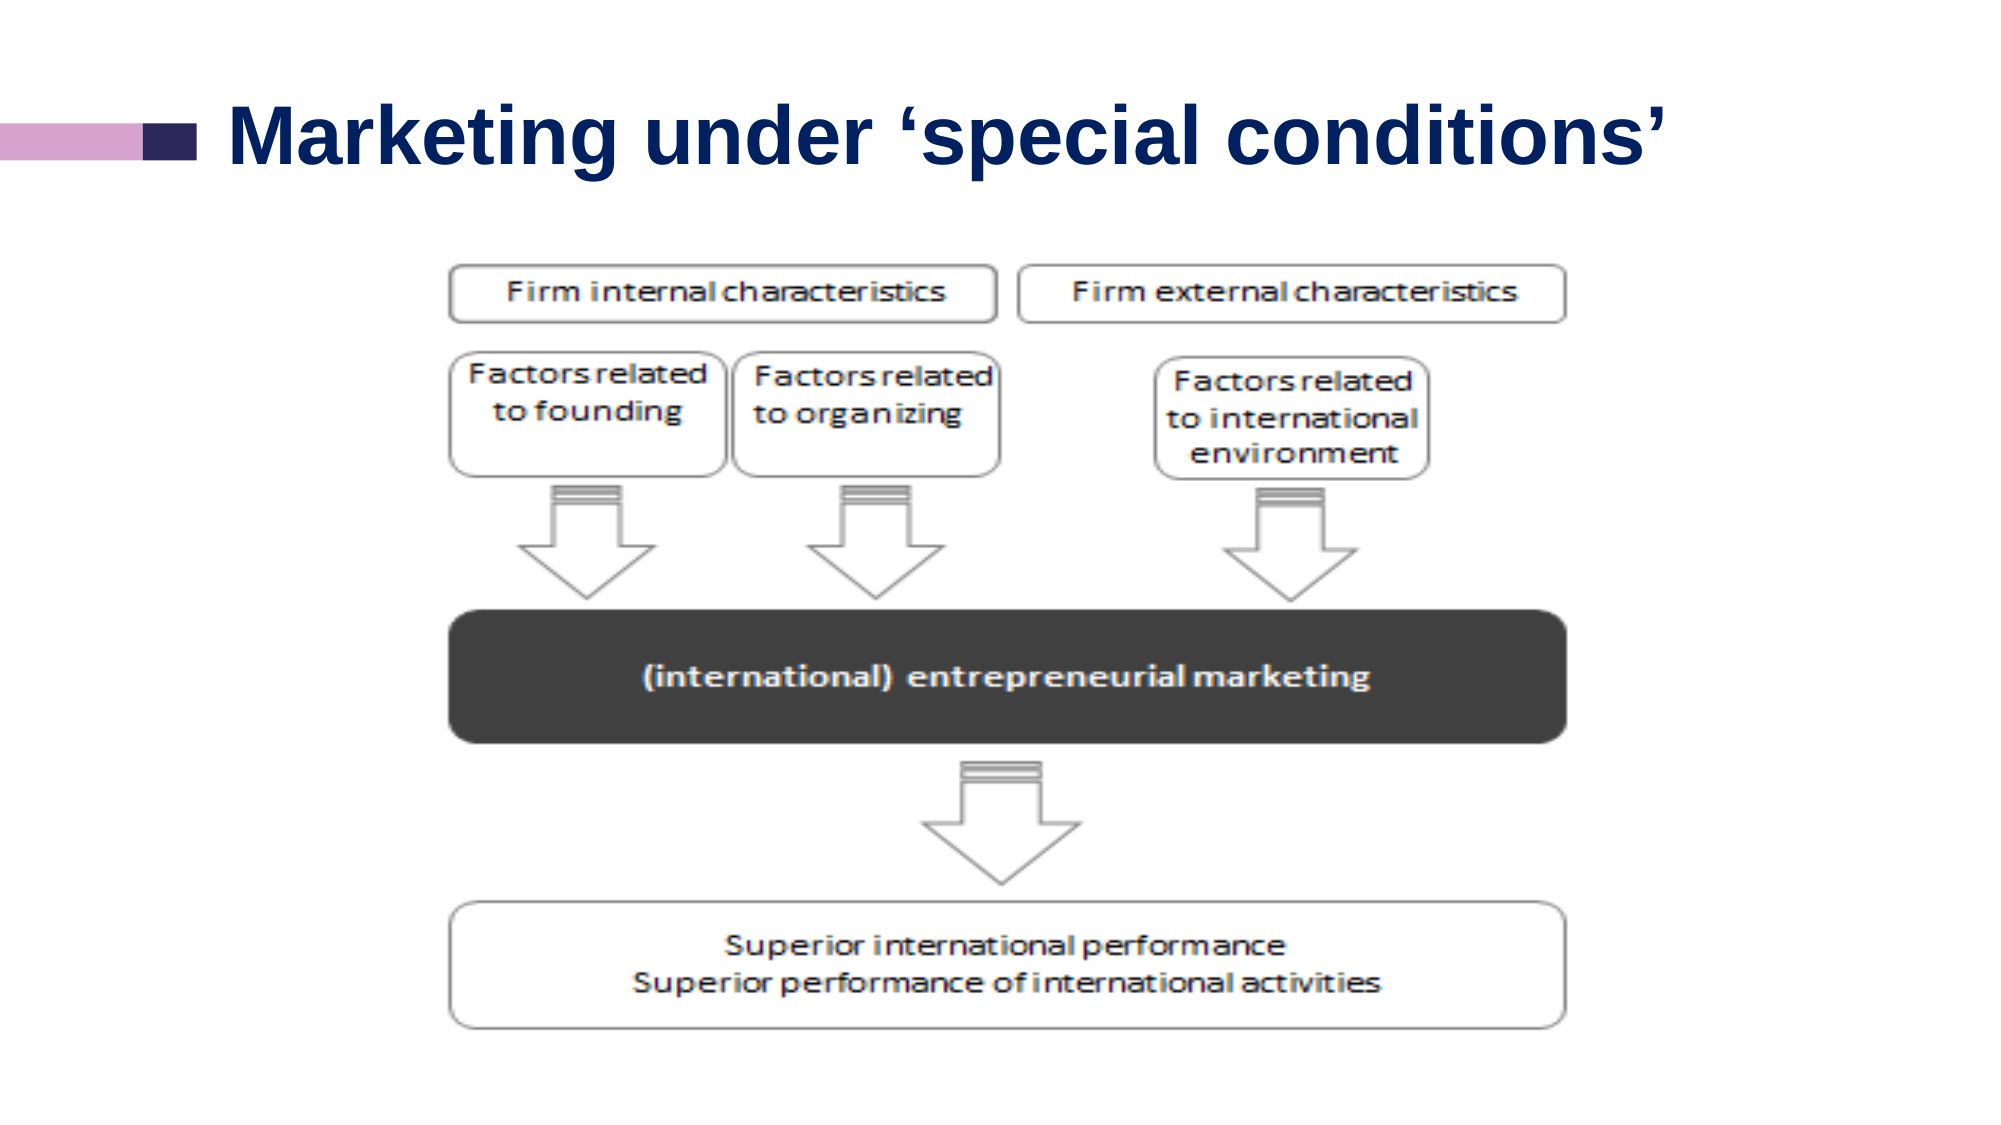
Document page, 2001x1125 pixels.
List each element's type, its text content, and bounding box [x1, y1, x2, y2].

picture [408, 210, 1594, 1105]
title Marketing under ‘special conditions’ [212, 64, 1938, 211]
